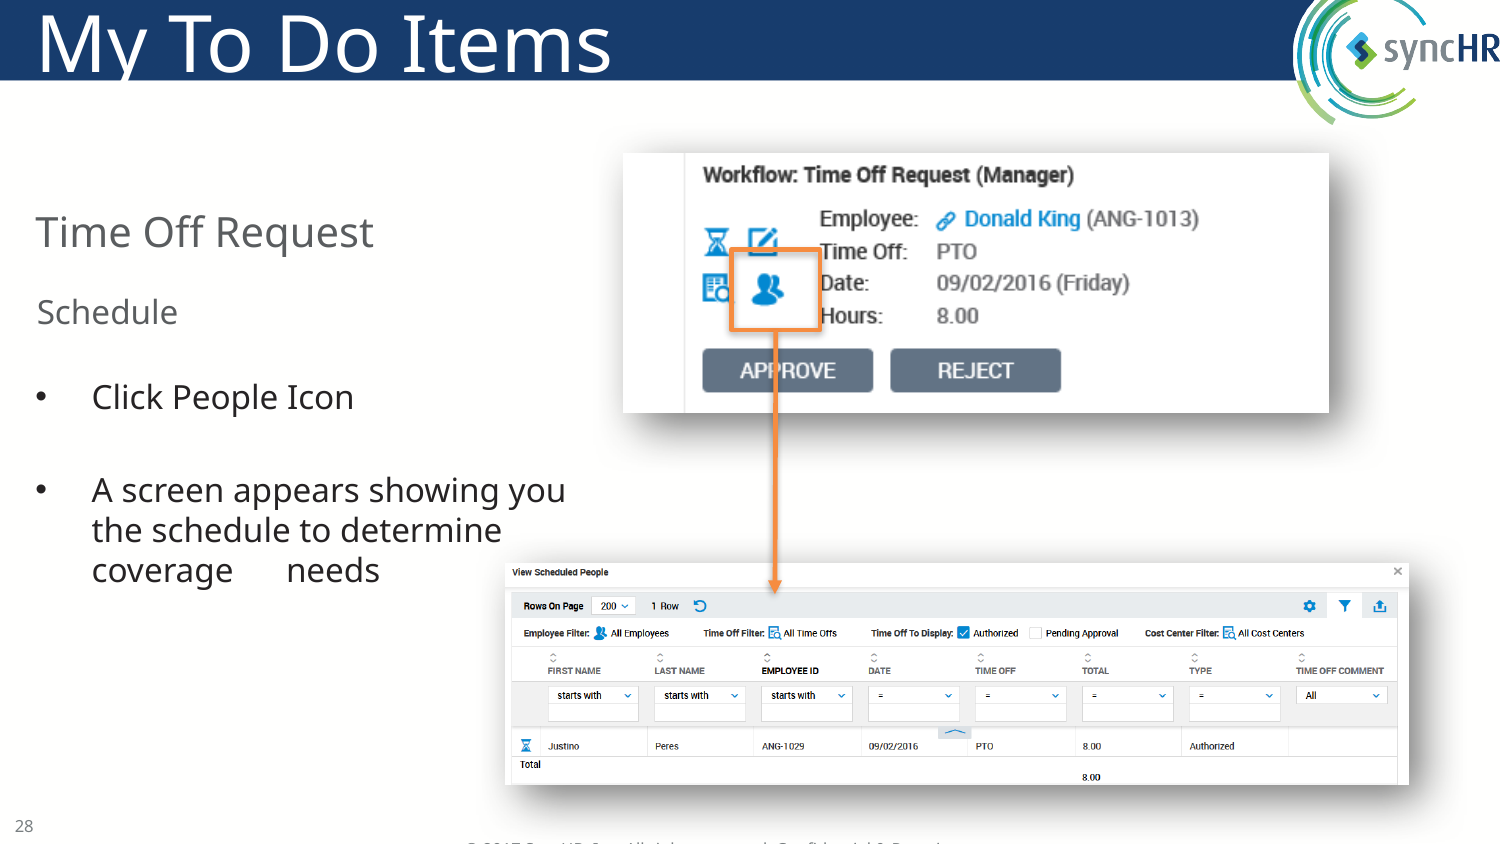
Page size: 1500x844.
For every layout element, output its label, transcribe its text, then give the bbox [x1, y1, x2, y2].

title My To Do Items [20, 7, 1287, 74]
list Click People Icon A screen appears showing you the schedule to determine coverage needs [20, 368, 593, 789]
picture [0, 0, 1500, 125]
picture [623, 153, 1329, 413]
list Time Off Request [20, 152, 593, 264]
subtitle Schedule [21, 283, 593, 352]
picture [505, 563, 1410, 785]
